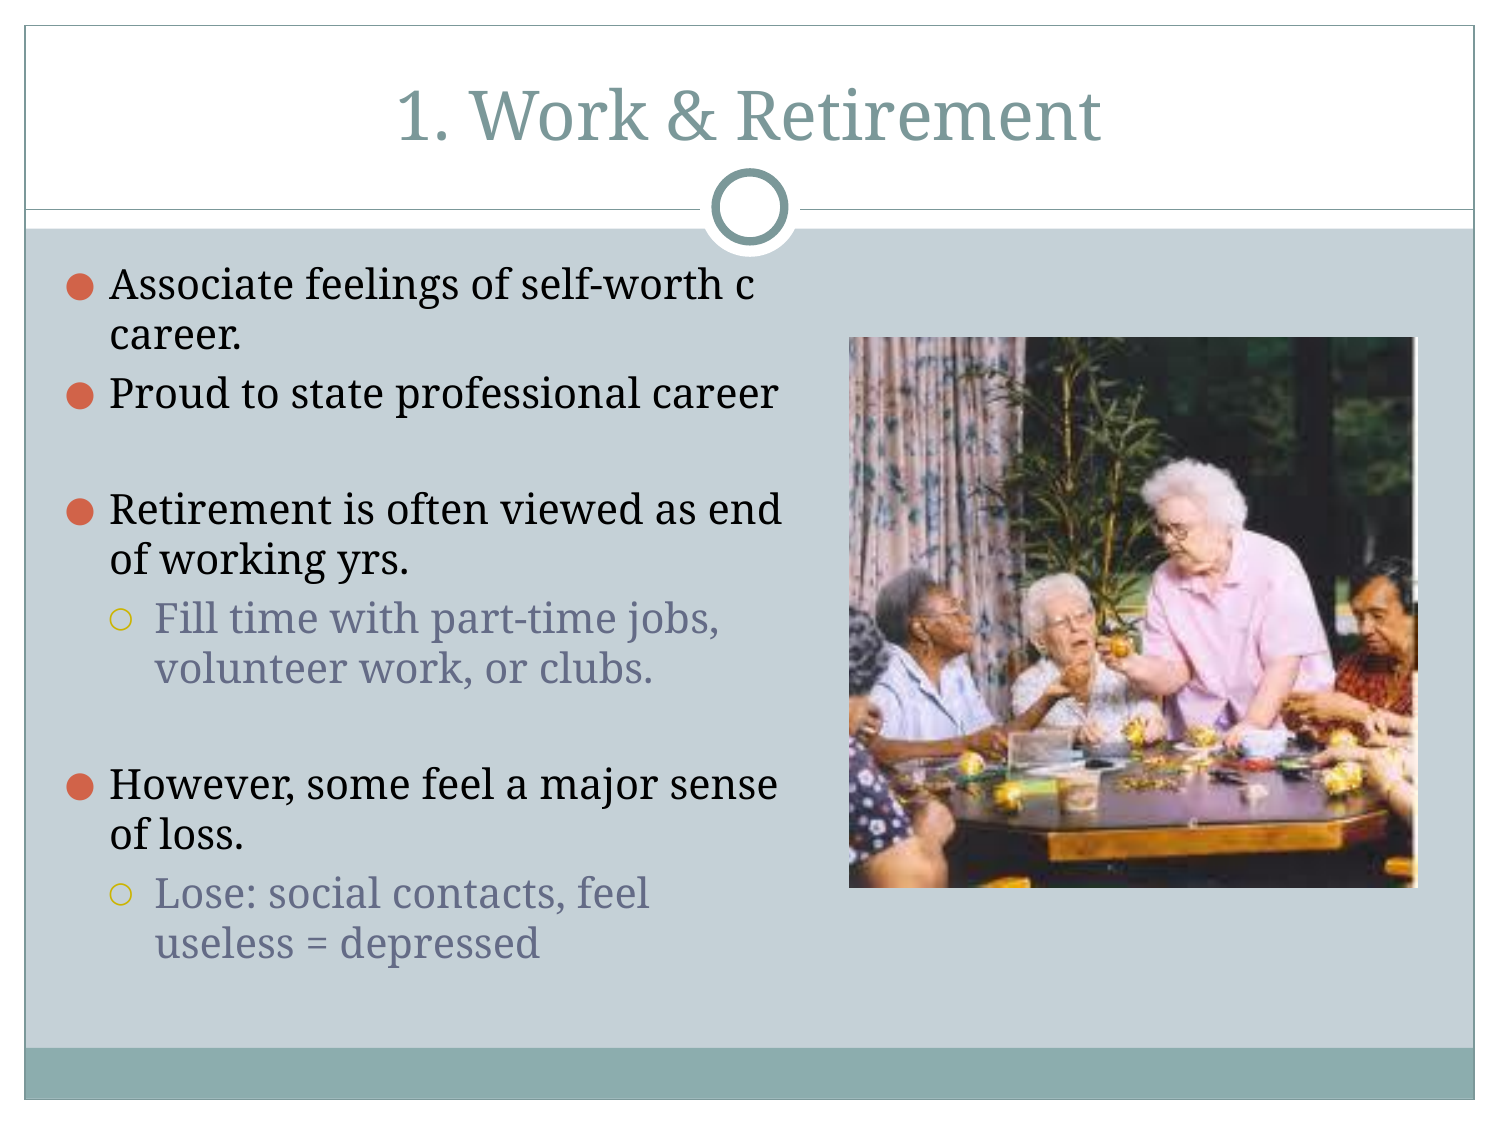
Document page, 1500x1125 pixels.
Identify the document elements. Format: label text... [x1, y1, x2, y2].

list Associate feelings of self-worth c career. Proud to state professional career Retirement is often viewed as end of working yrs. Fill time with part-time jobs, volunteer work, or clubs. However, some feel a major sense of loss. Lose: social contacts, feel useless = depressed [49, 250, 813, 1001]
title 1. Work & Retirement [49, 37, 1450, 162]
picture [849, 337, 1418, 888]
